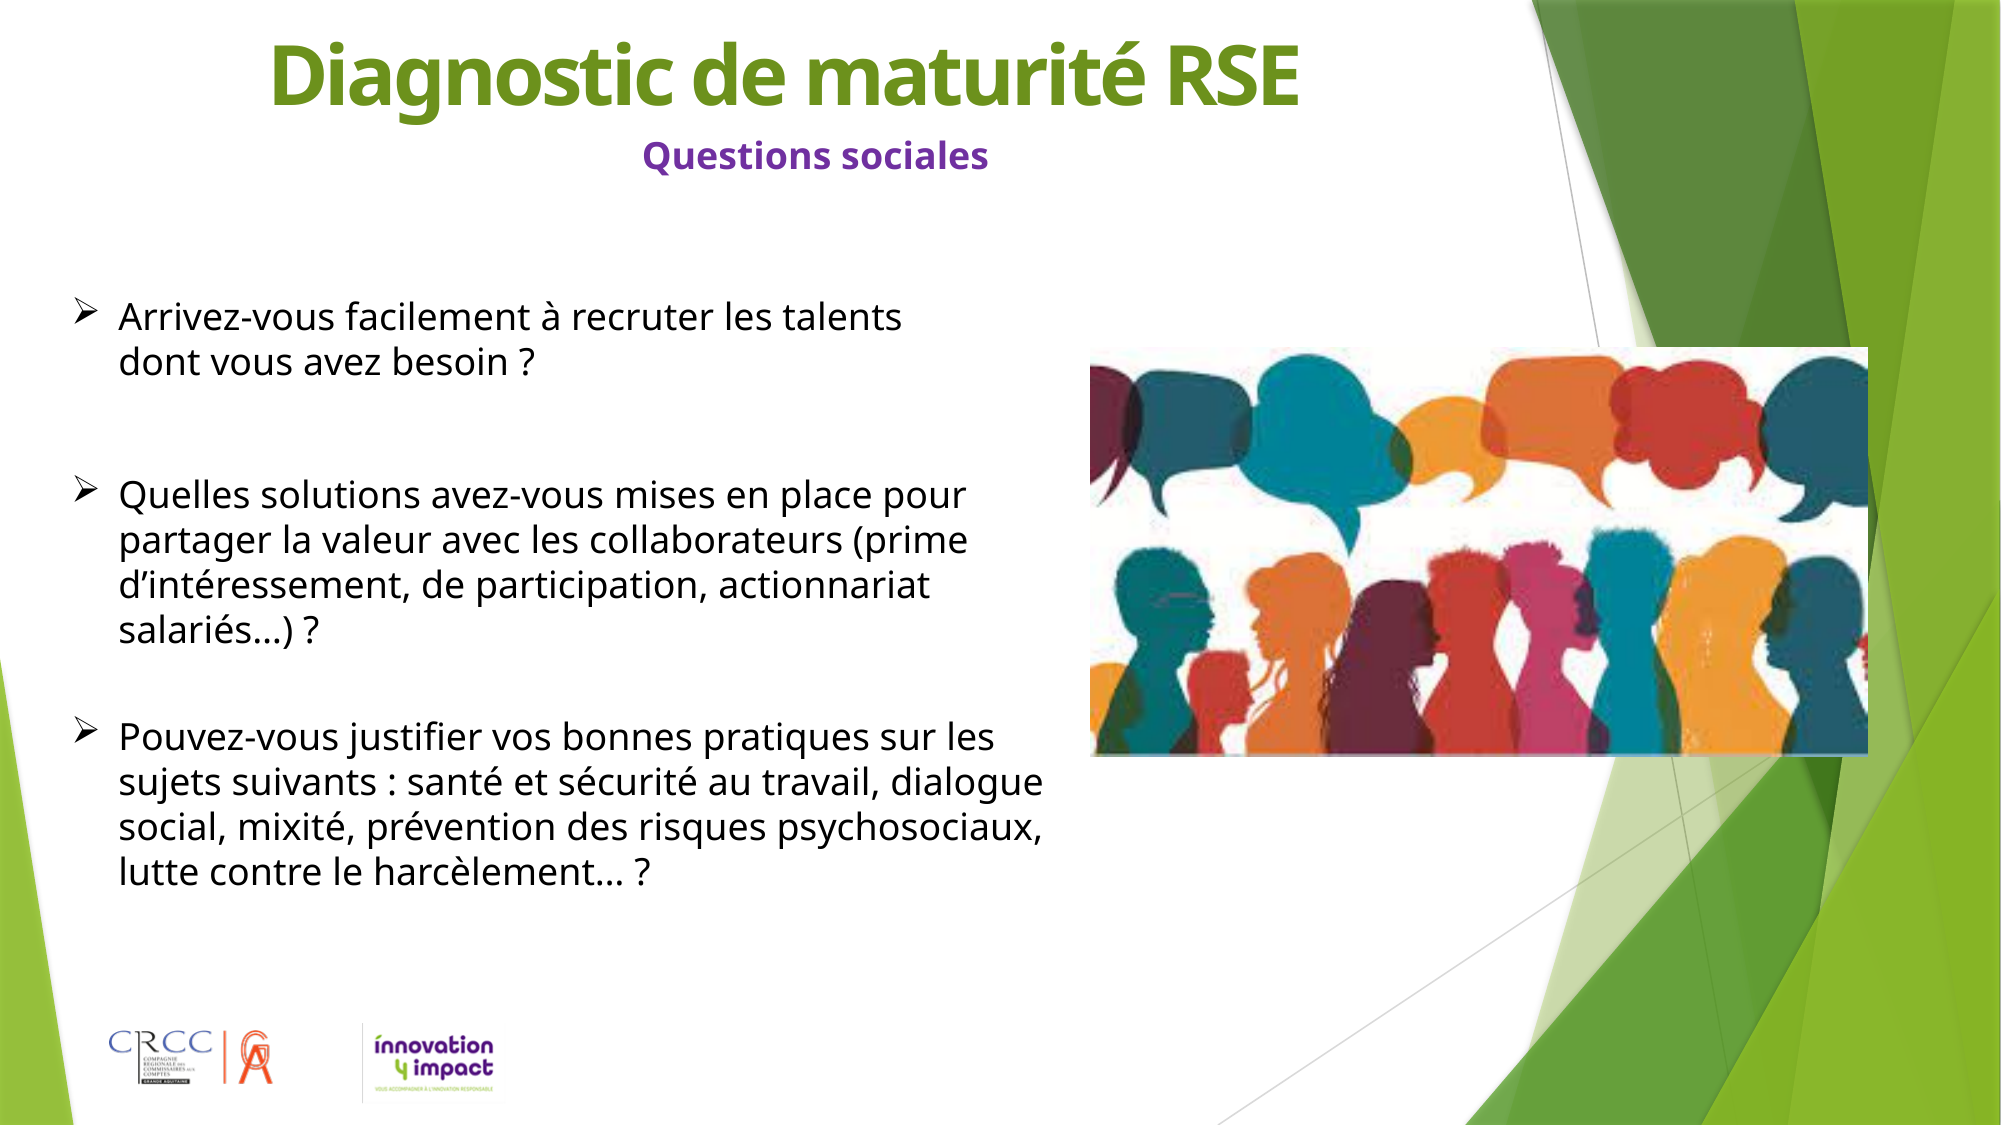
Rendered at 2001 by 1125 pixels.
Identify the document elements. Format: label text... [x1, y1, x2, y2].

text_box Pouvez-vous justifier vos bonnes pratiques sur les sujets suivants : santé et sécurité au travail, dialogue social, mixité, prévention des risques psychosociaux, lutte contre le harcèlement… ? [56, 705, 1091, 900]
picture [1090, 347, 1869, 757]
picture [108, 1023, 506, 1105]
text_box Diagnostic de maturité RSE [0, 23, 1639, 123]
text_box Arrivez-vous facilement à recruter les talents dont vous avez besoin ? [56, 286, 932, 463]
text_box Quelles solutions avez-vous mises en place pour partager la valeur avec les collaborateurs (prime d’intéressement, de participation, actionnariat salariés…) ? [56, 463, 1085, 659]
text_box Questions sociales [627, 124, 1555, 185]
